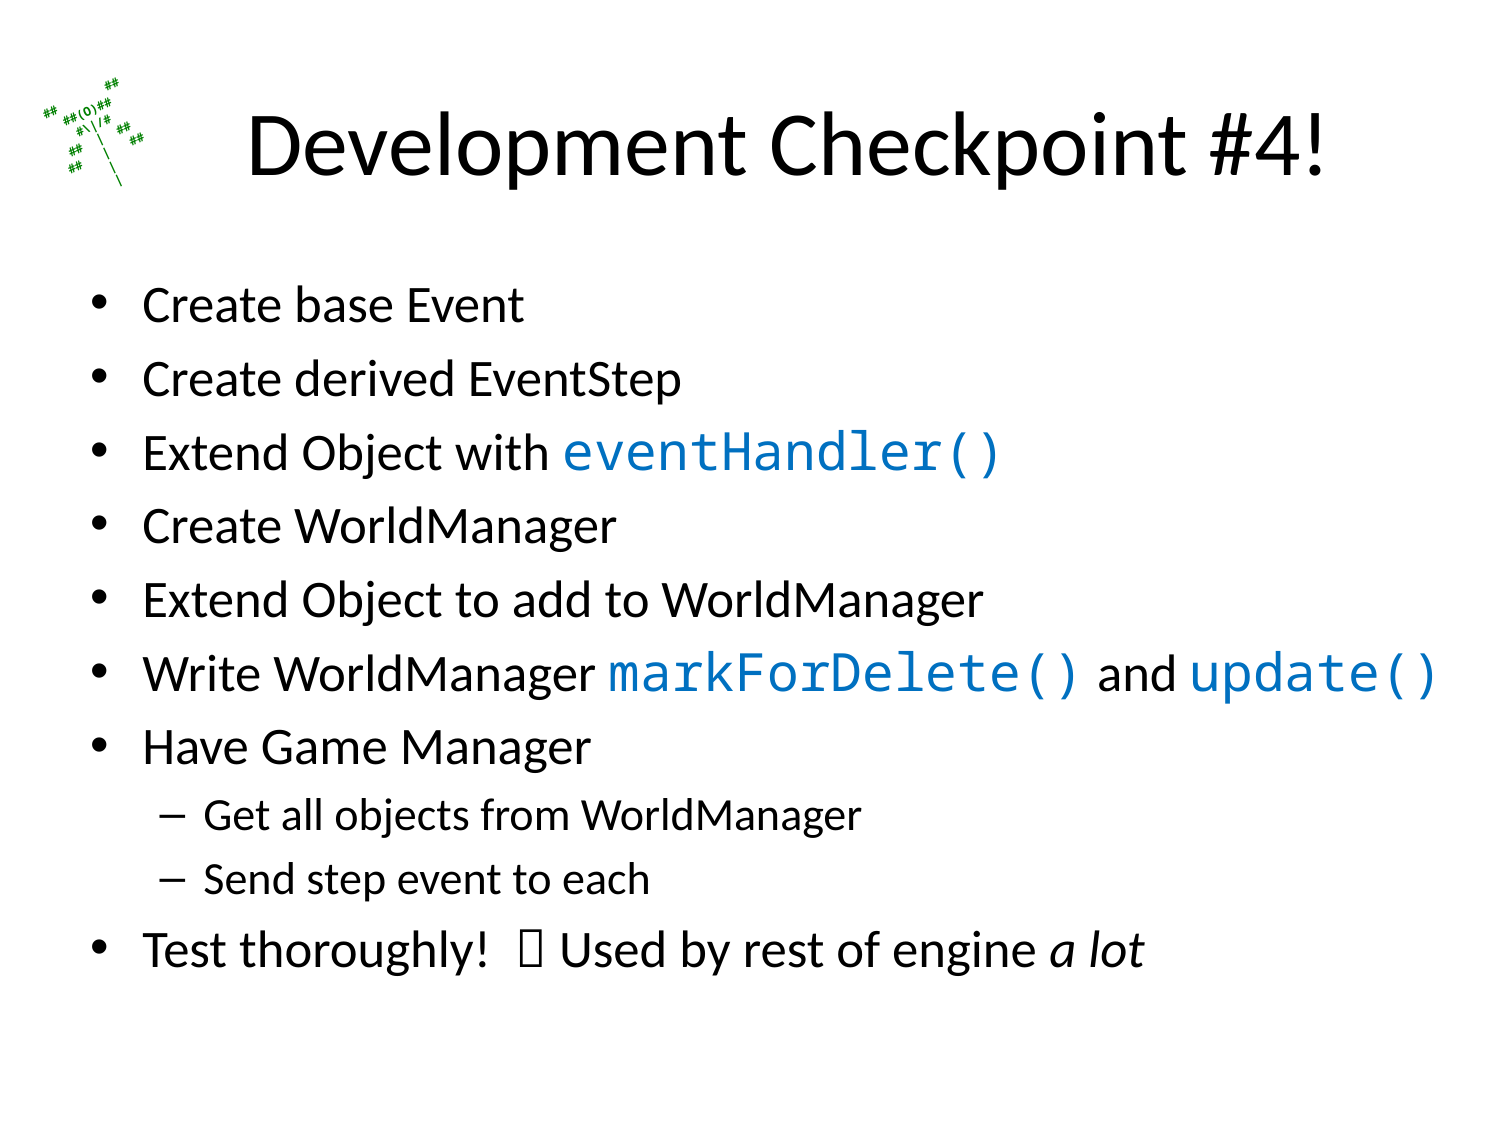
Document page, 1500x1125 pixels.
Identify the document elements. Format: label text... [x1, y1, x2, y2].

title Development Checkpoint #4! [153, 45, 1425, 233]
list Create base Event Create derived EventStep Extend Object with eventHandler() Create WorldManager Extend Object to add to WorldManager Write WorldManager markForDelete() and update() Have Game Manager Get all objects from WorldManager Send step event to each Test thoroughly!  Used by rest of engine a lot [75, 262, 1463, 1005]
